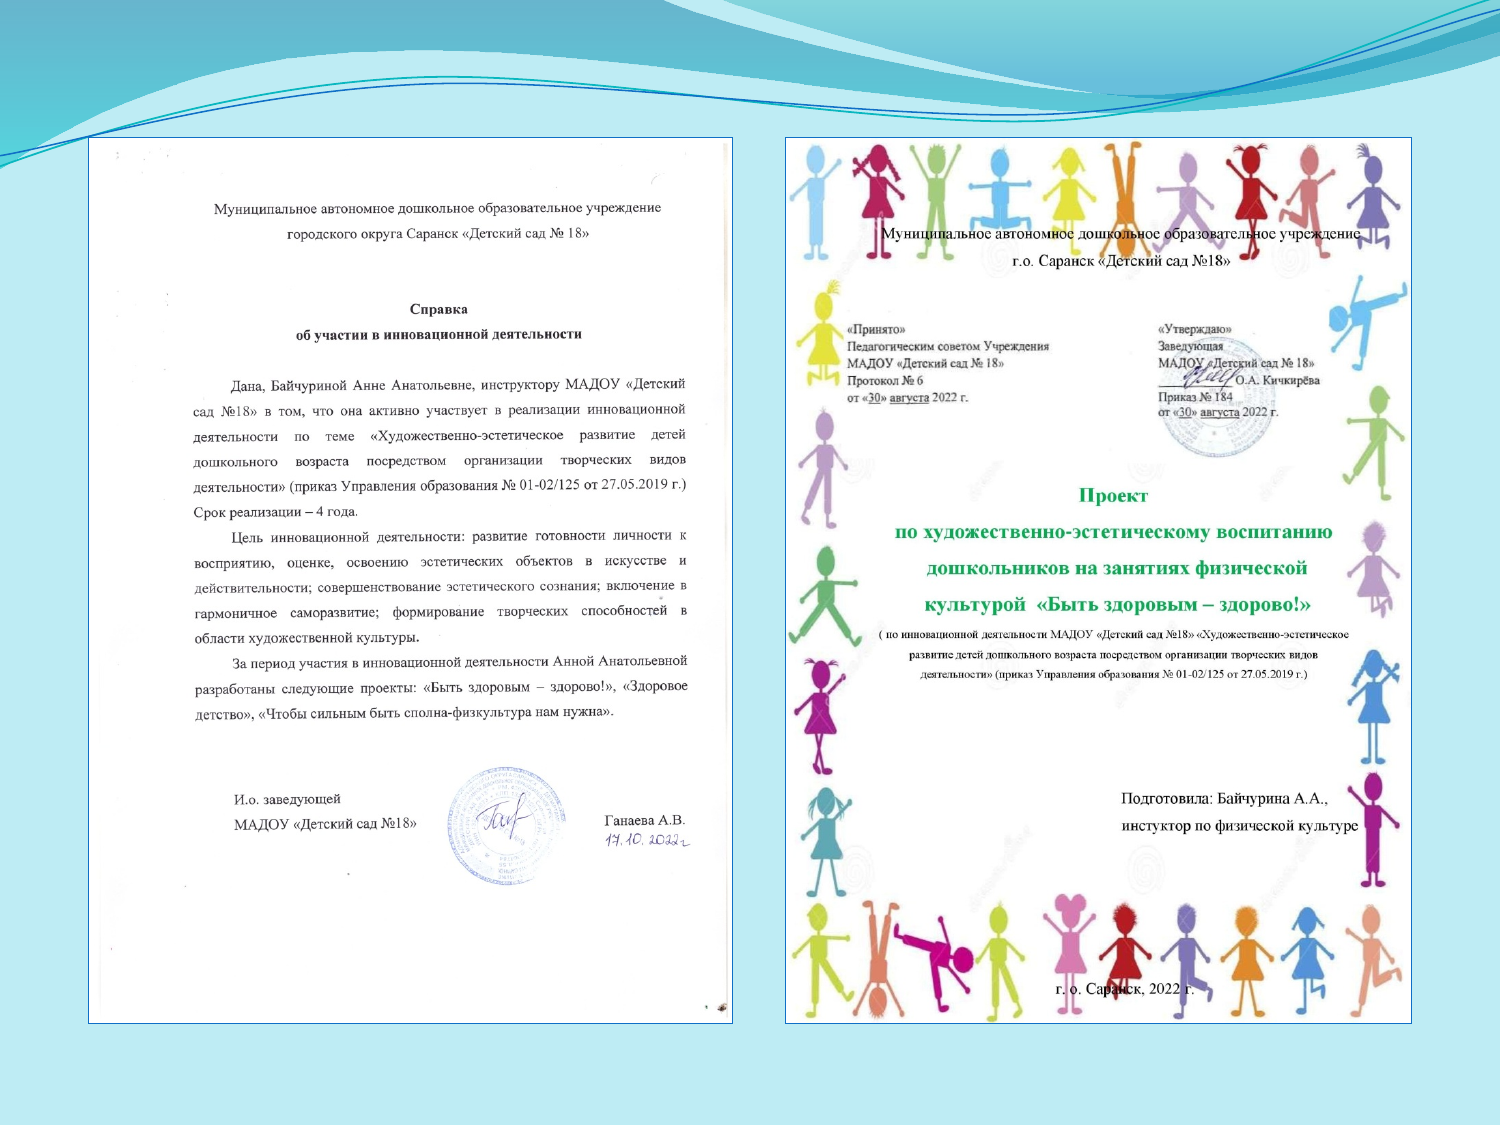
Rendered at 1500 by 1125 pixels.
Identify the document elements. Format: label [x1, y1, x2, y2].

picture [88, 136, 733, 1024]
picture [785, 136, 1412, 1024]
